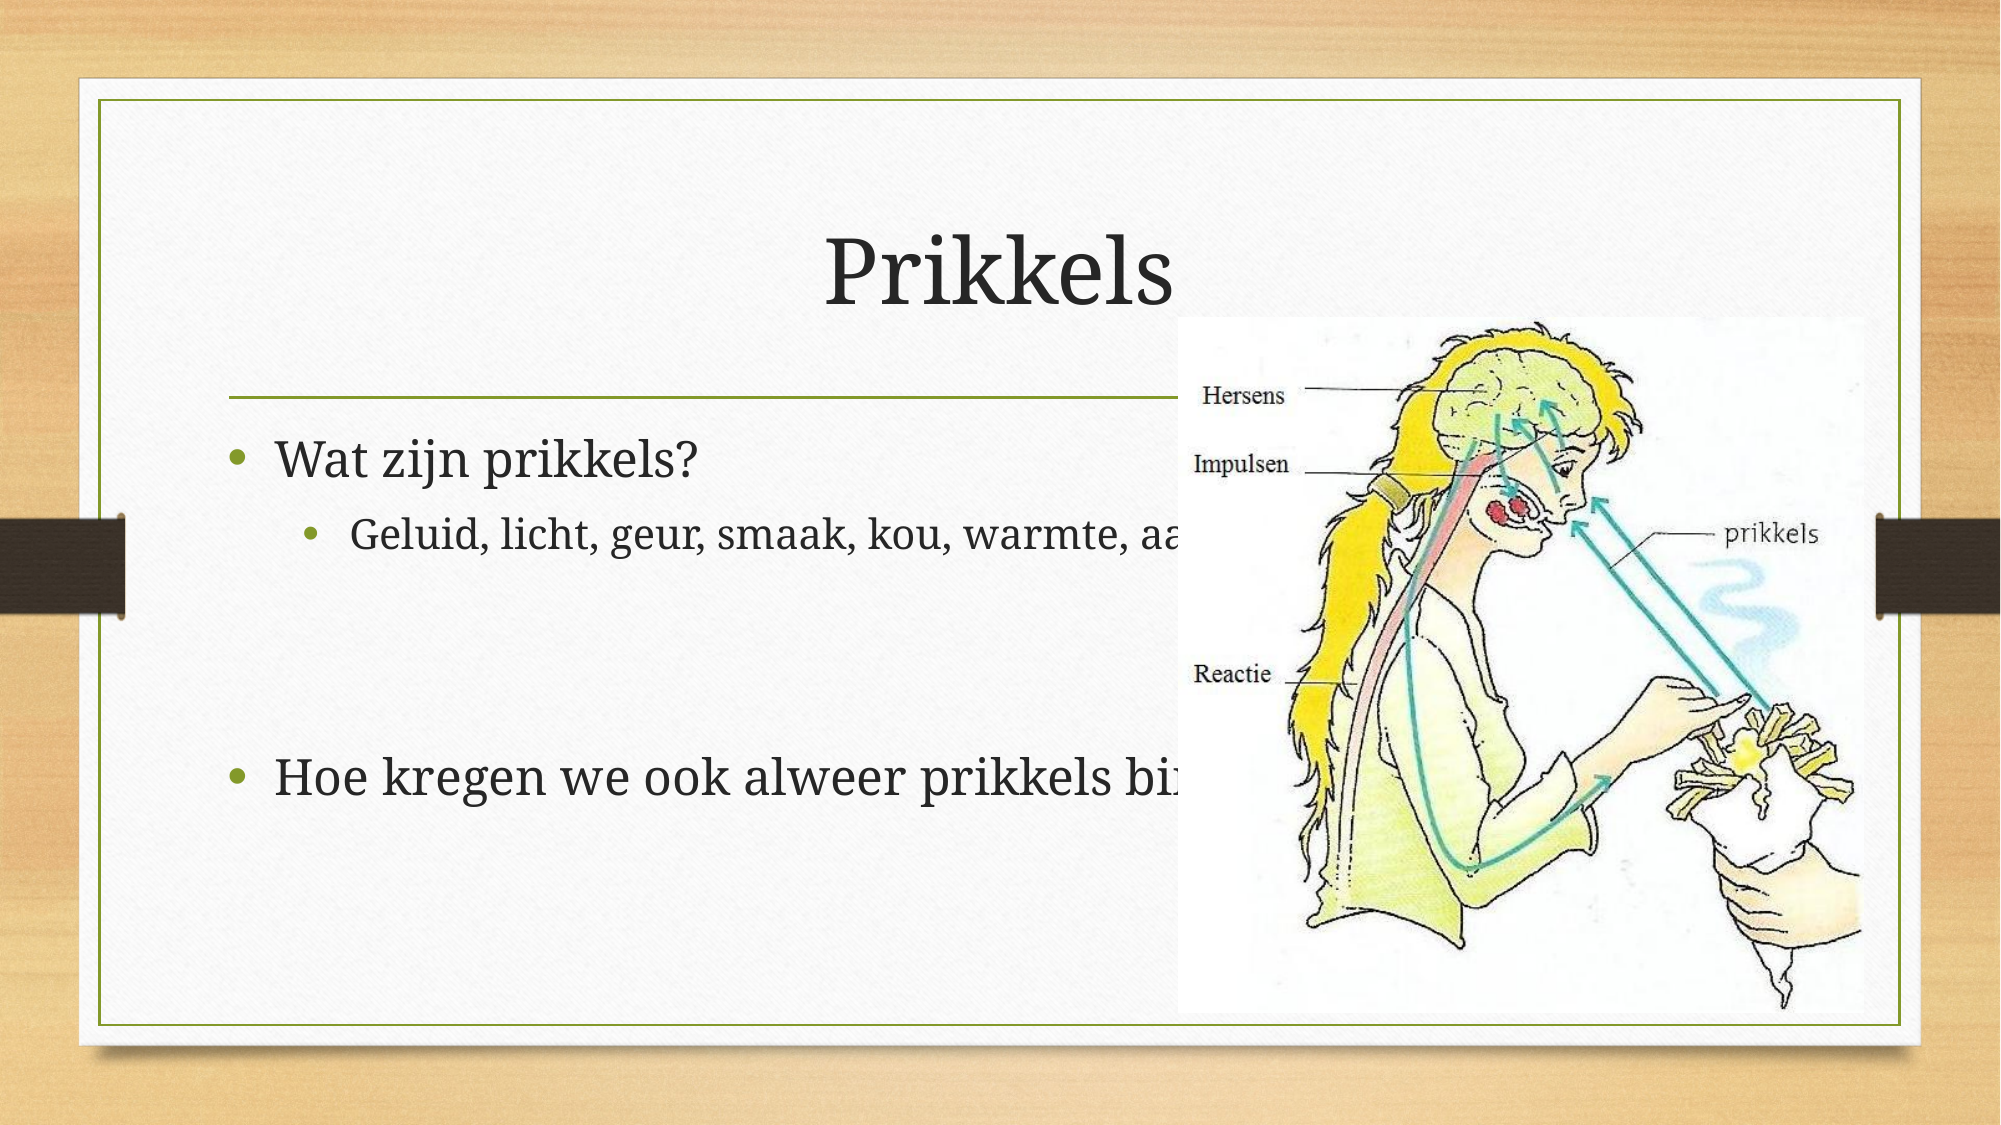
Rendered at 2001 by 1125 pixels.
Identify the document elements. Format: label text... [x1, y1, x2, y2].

list Wat zijn prikkels? Geluid, licht, geur, smaak, kou, warmte, aanraking, pijn, enzv. Hoe kregen we ook alweer prikkels binnen? [212, 419, 1178, 964]
title Prikkels [212, 161, 1788, 375]
picture [0, 0, 2001, 1125]
